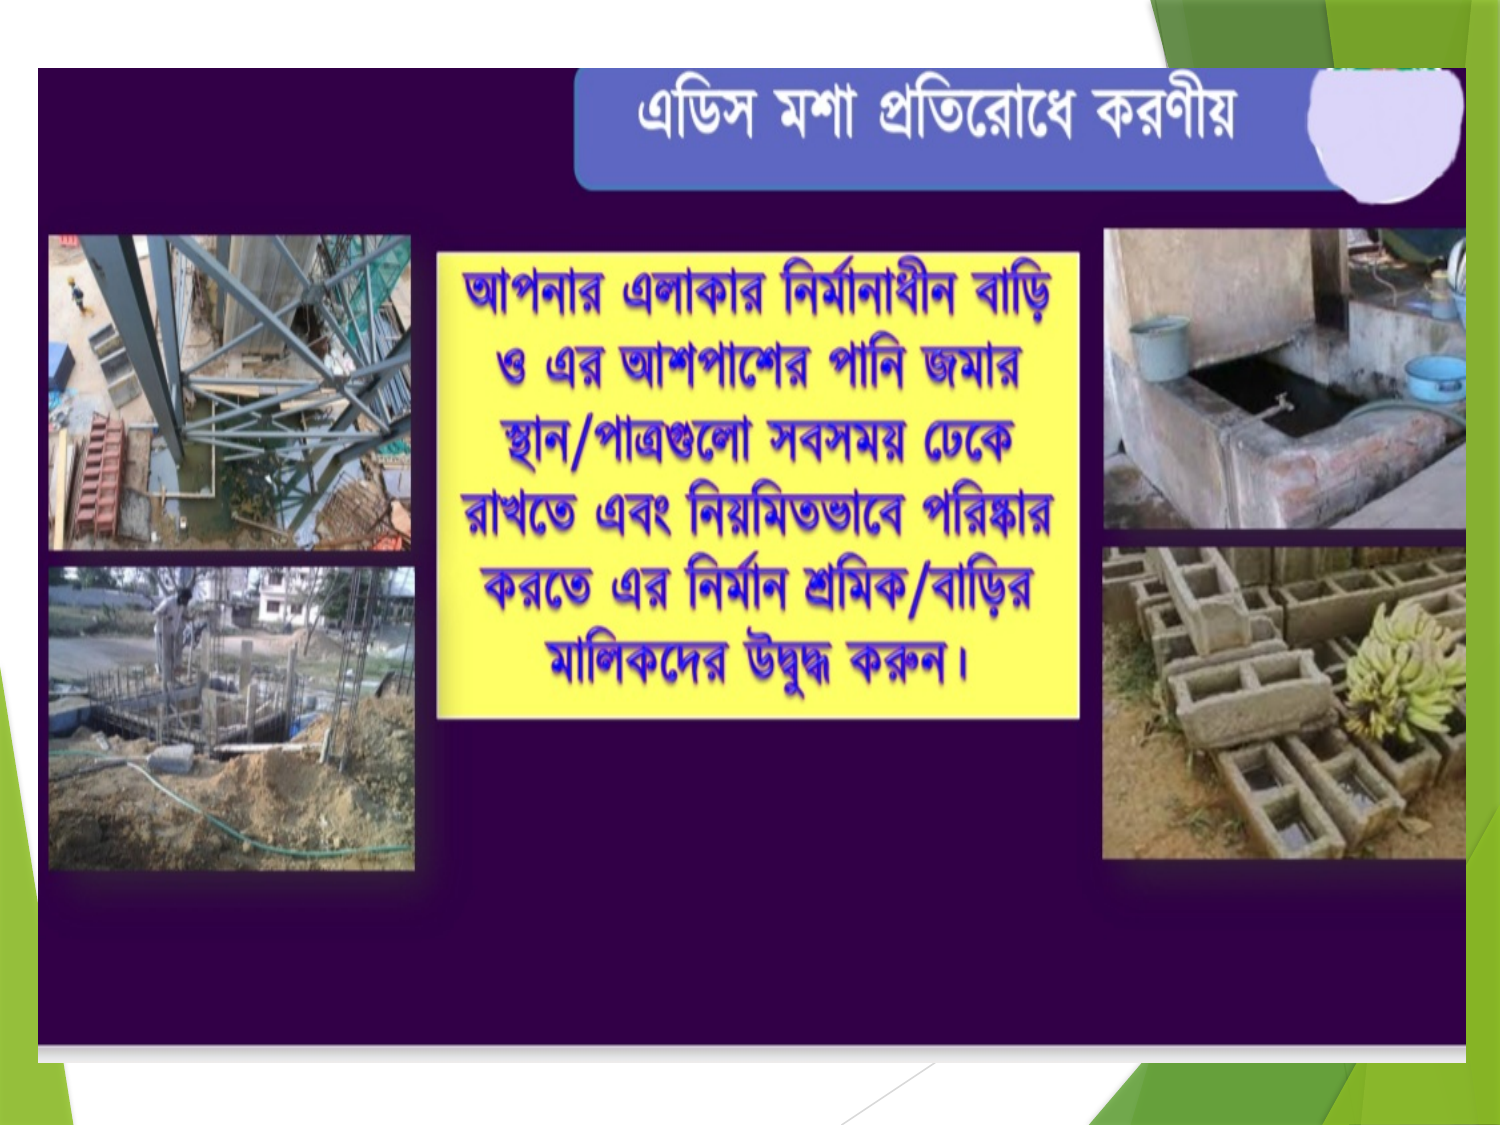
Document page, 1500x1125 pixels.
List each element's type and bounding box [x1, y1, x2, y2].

list [38, 68, 1467, 1064]
